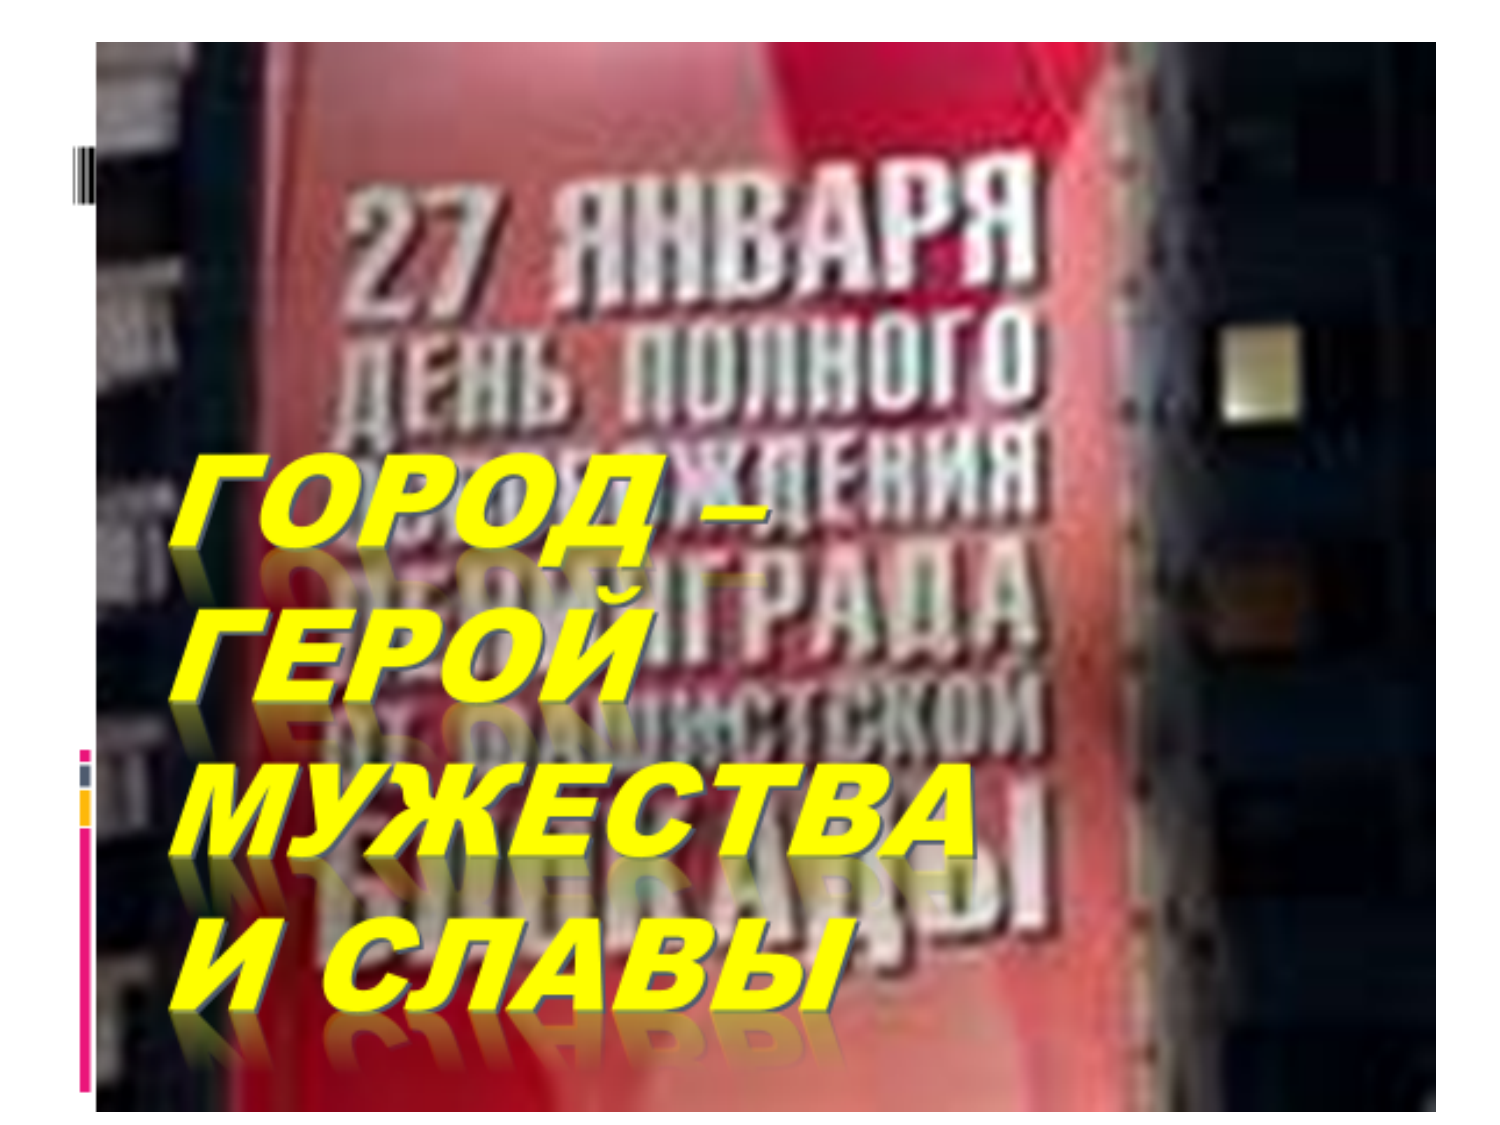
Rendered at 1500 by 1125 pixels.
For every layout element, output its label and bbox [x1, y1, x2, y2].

picture [41, 42, 1436, 1112]
